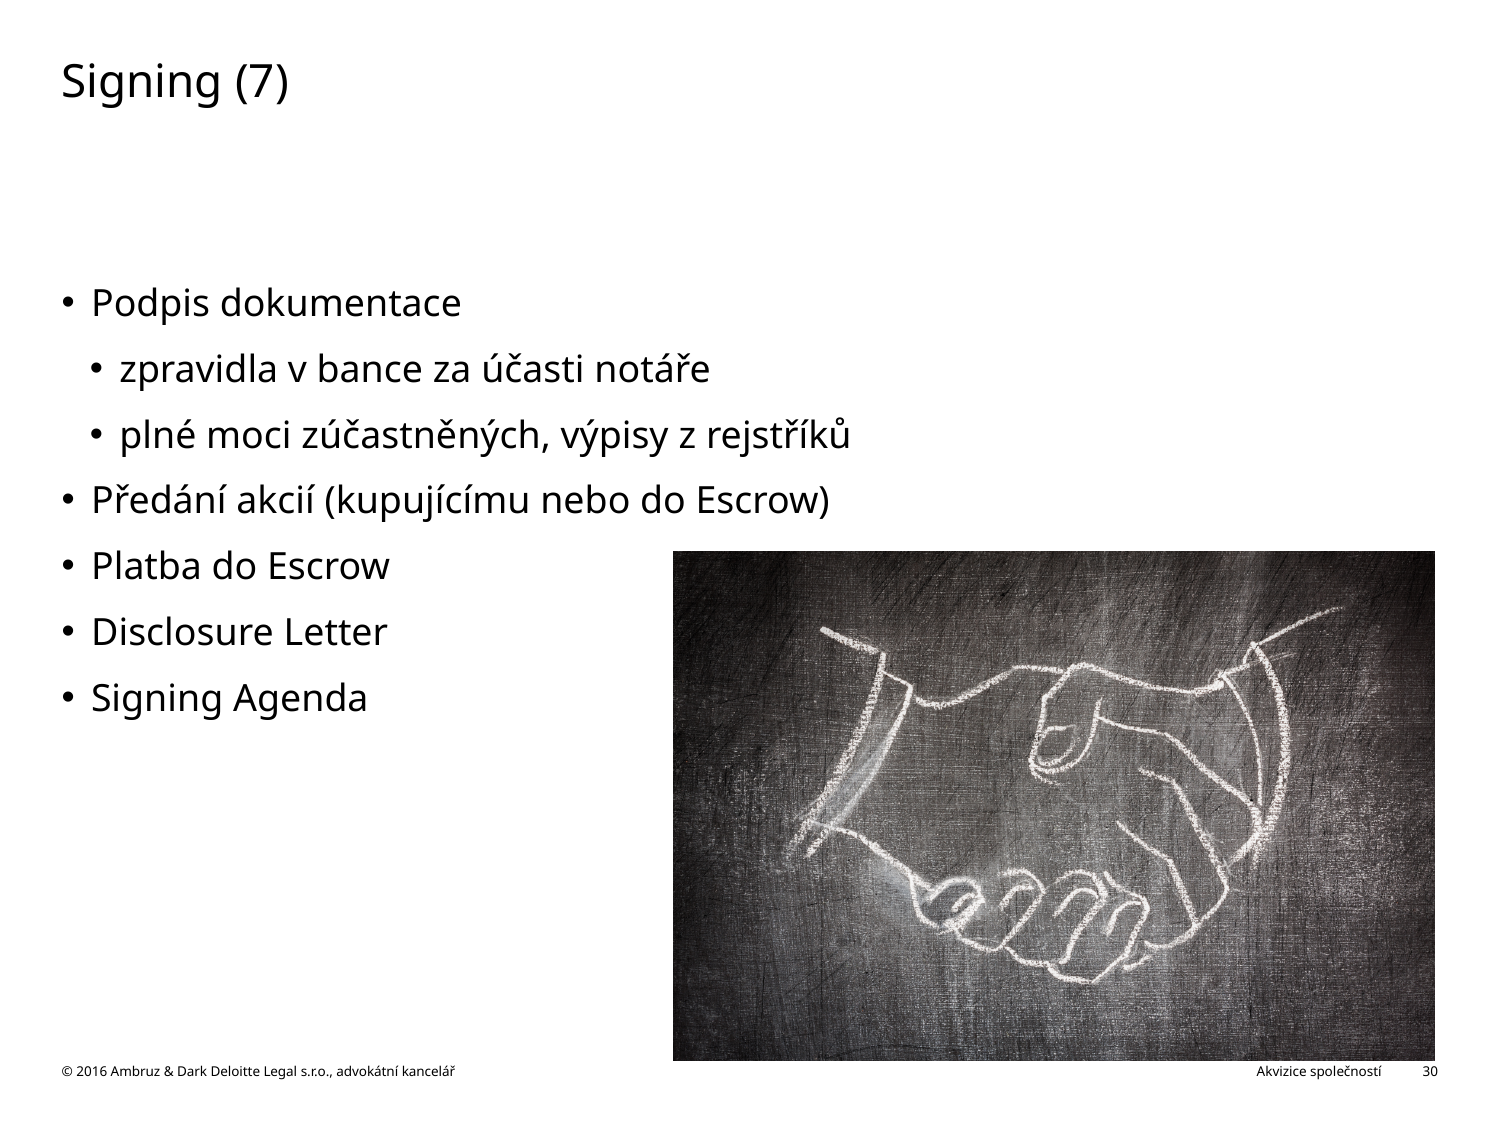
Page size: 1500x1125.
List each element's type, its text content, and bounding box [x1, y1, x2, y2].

list Podpis dokumentace zpravidla v bance za účasti notáře plné moci zúčastněných, výpisy z rejstříků Předání akcií (kupujícímu nebo do Escrow) Platba do Escrow Disclosure Letter Signing Agenda [61, 278, 1436, 1047]
picture [672, 551, 1436, 1061]
title Signing (7) [61, 52, 1435, 107]
